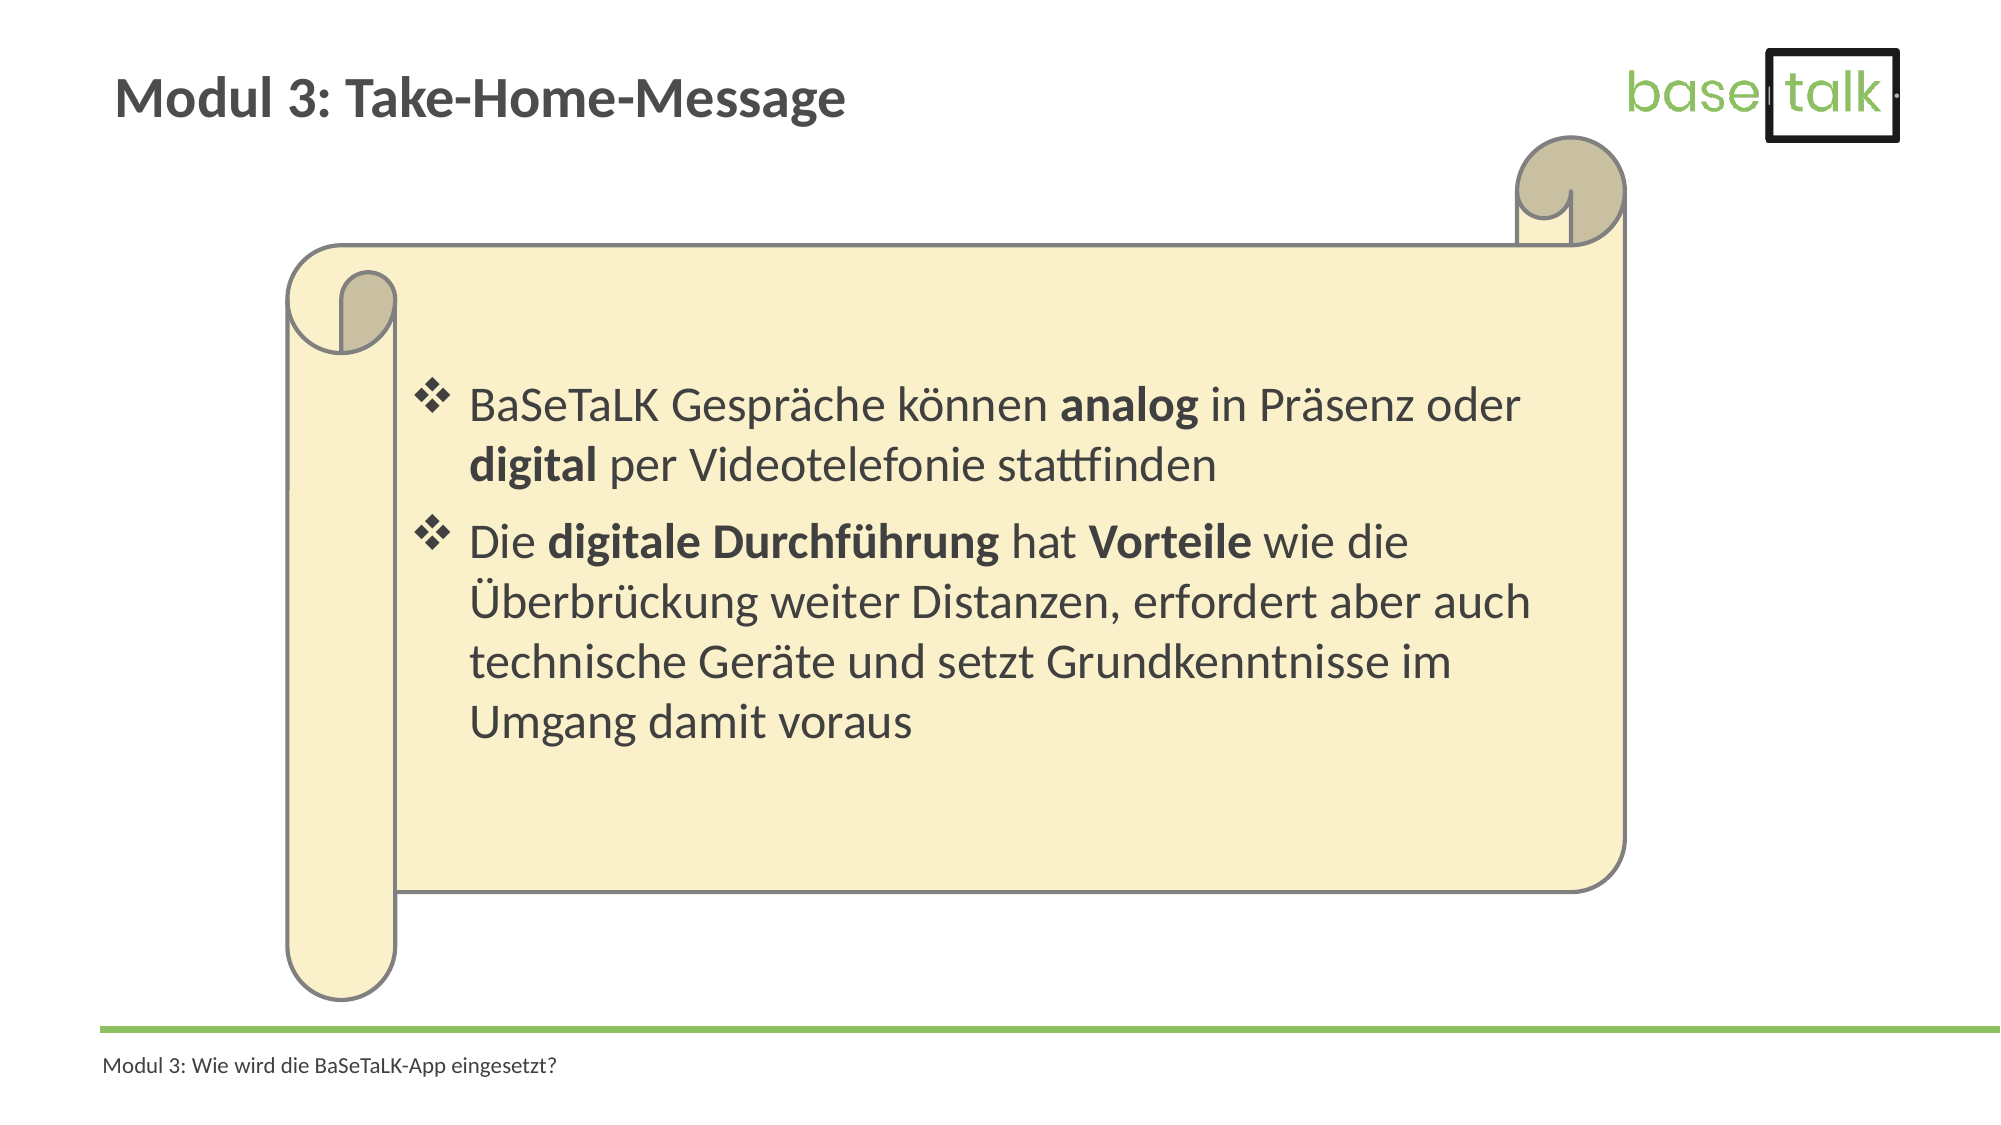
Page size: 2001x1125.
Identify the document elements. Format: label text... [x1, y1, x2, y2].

text_box BaSeTaLK Gespräche können analog in Präsenz oder digital per Videotelefonie stattfinden Die digitale Durchführung hat Vorteile wie die Überbrückung weiter Distanzen, erfordert aber auch technische Geräte und setzt Grundkenntnisse im Umgang damit voraus [285, 135, 1627, 1003]
title Modul 3: Take-Home-Message [99, 0, 1901, 188]
